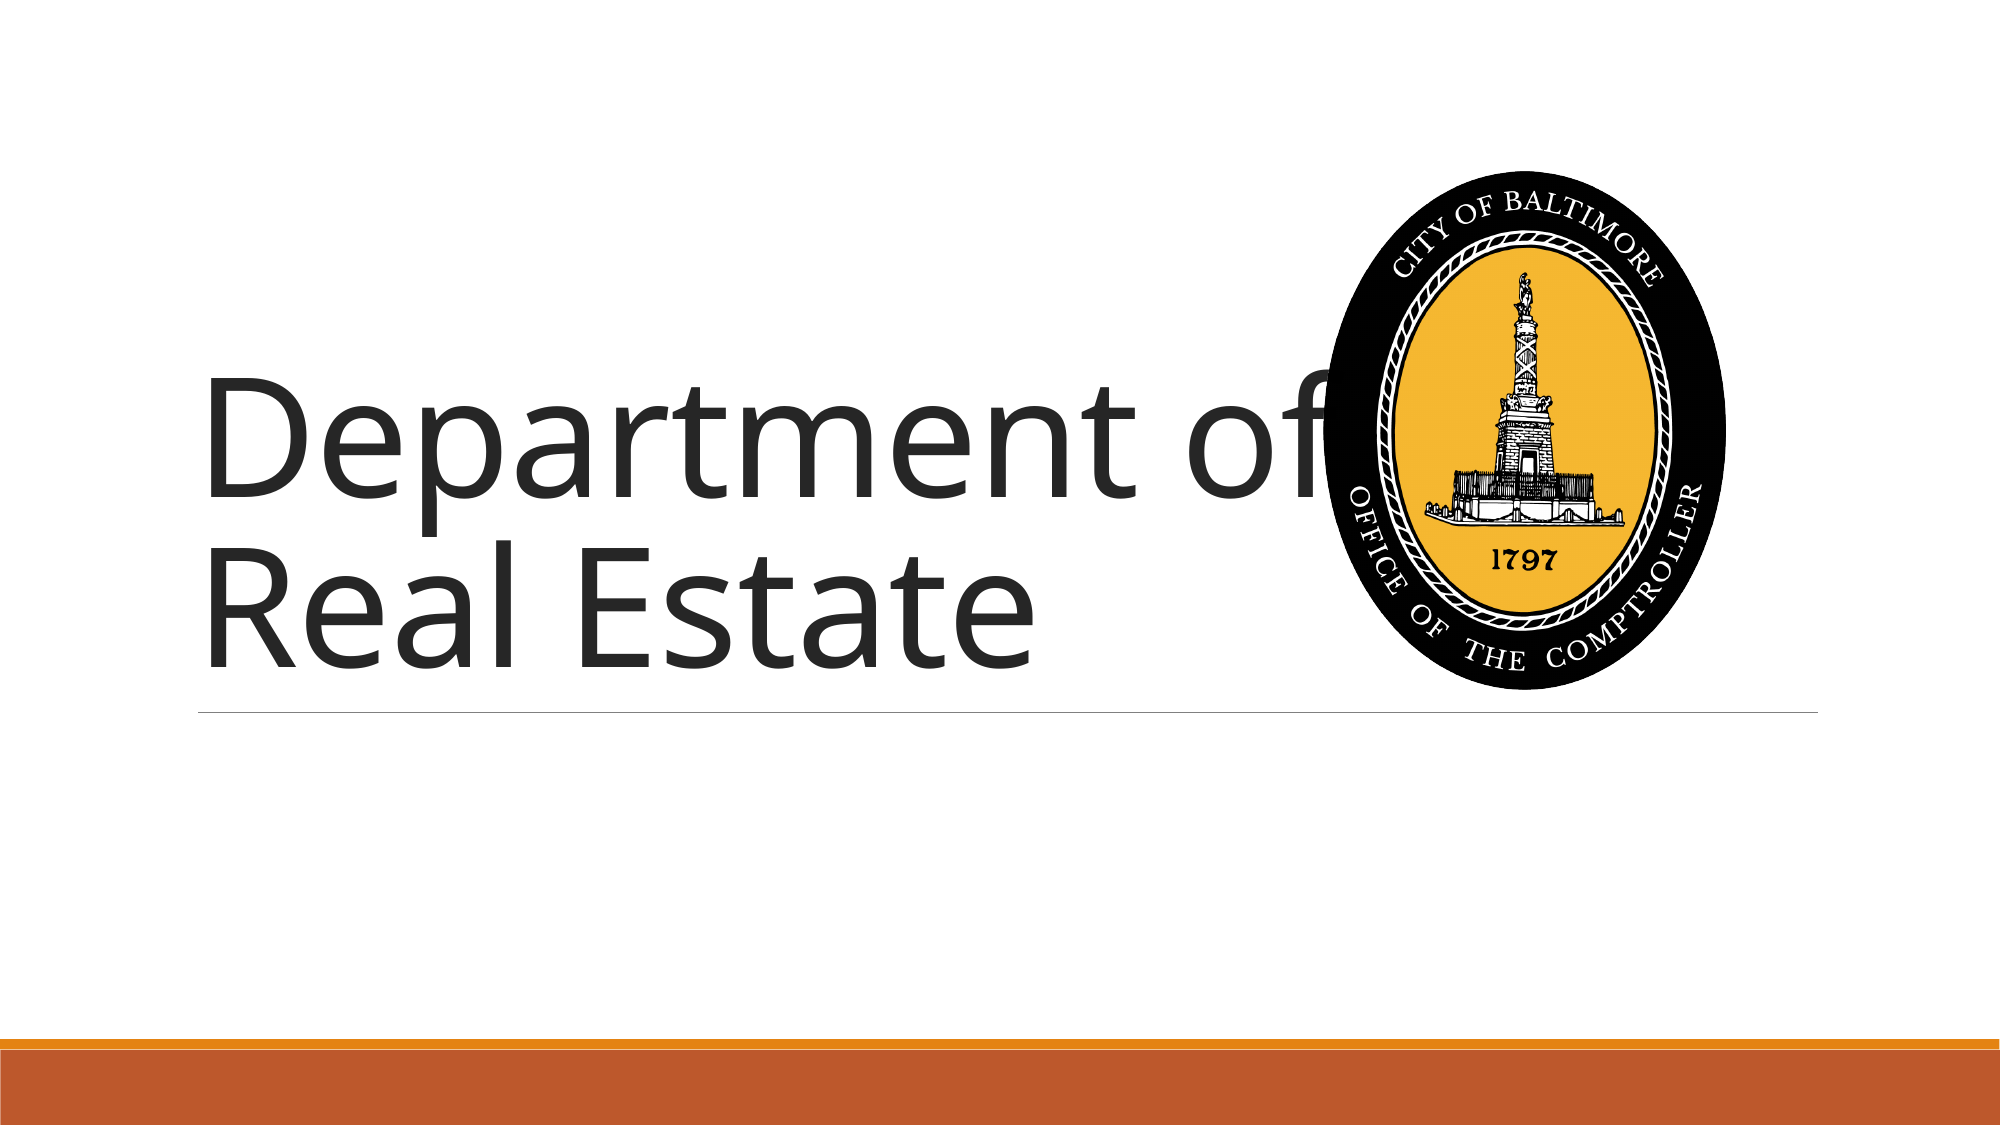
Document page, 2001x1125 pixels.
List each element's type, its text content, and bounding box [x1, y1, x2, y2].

picture [1322, 170, 1727, 690]
title Department of Real Estate [180, 124, 1830, 710]
